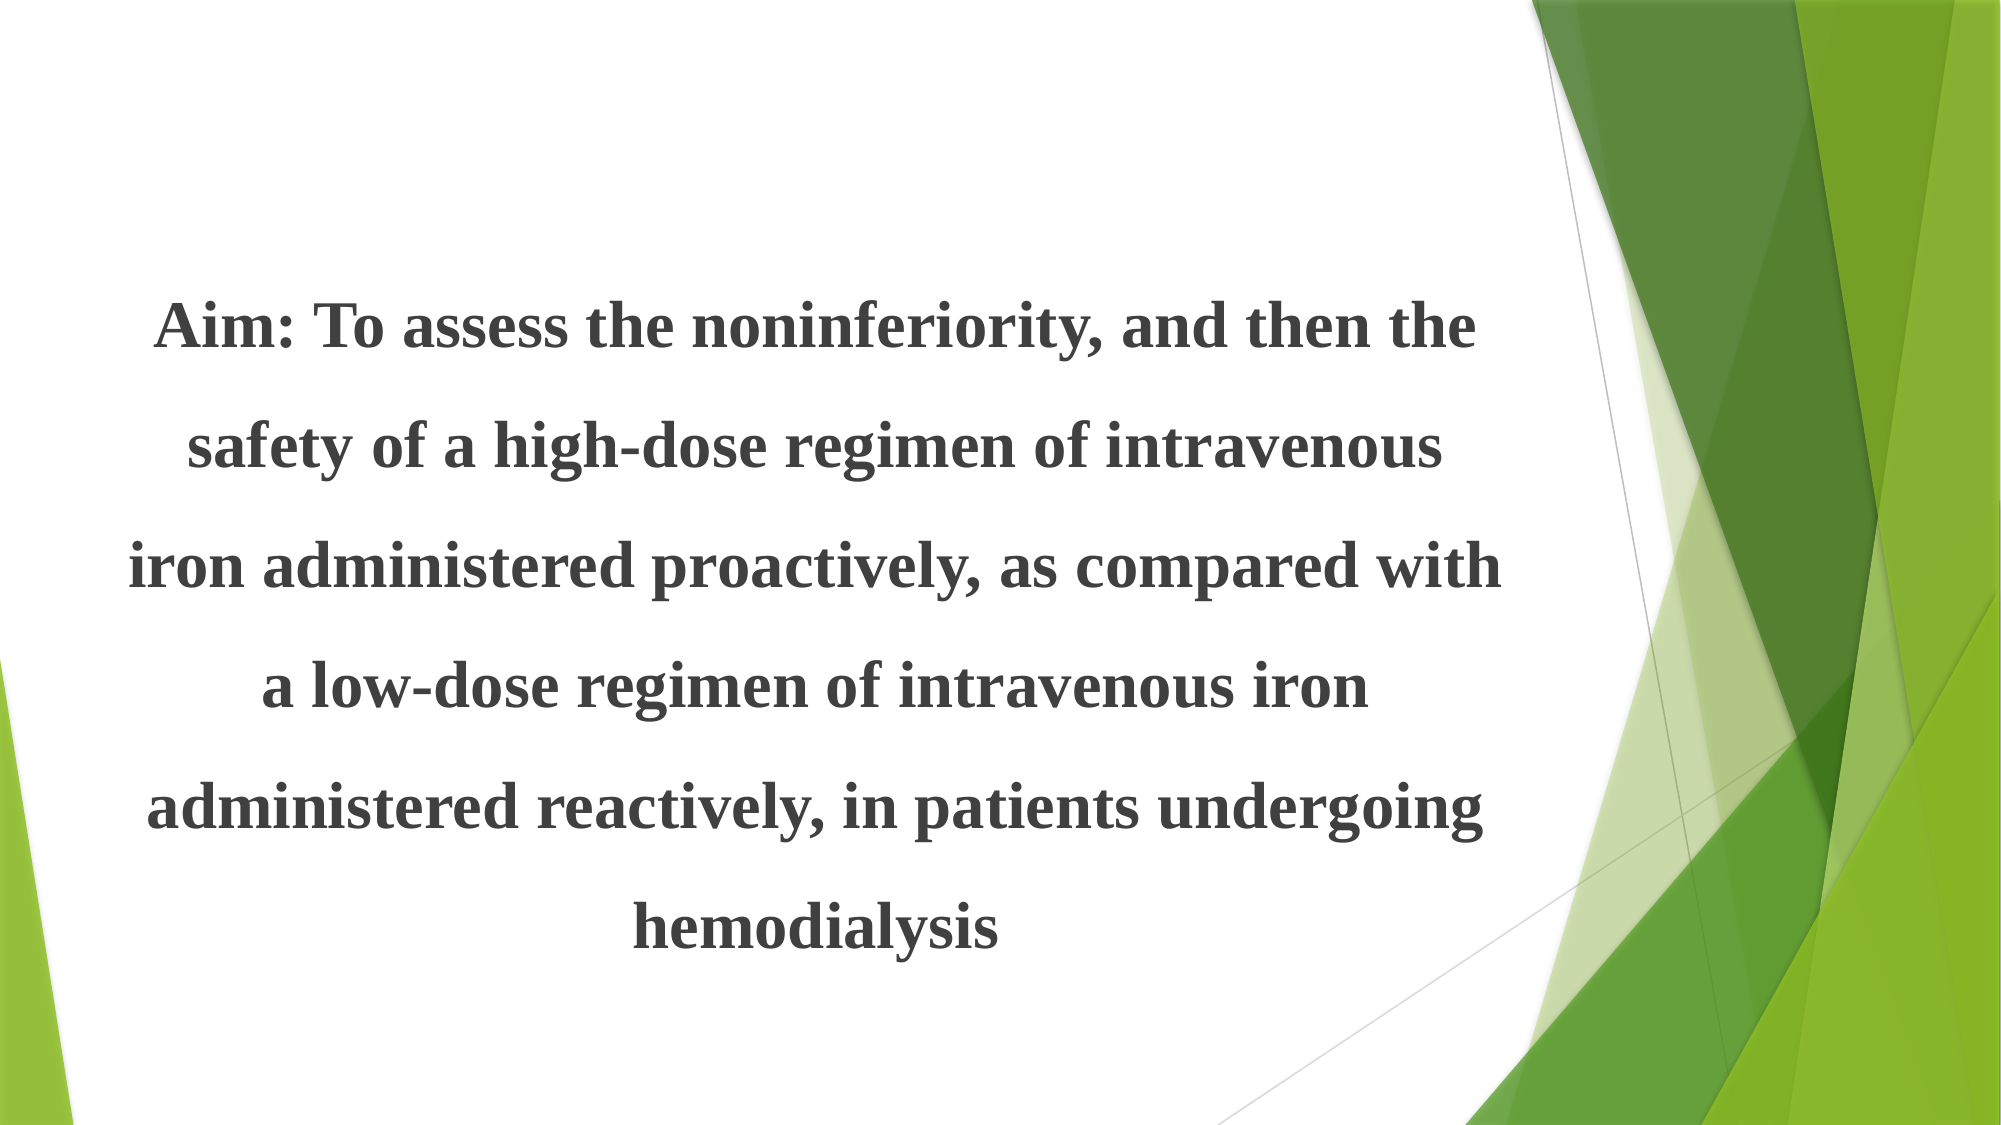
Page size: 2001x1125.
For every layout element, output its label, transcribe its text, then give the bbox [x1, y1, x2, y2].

list Aim: To assess the noninferiority, and then the safety of a high-dose regimen of intravenous iron administered proactively, as compared with a low-dose regimen of intravenous iron administered reactively, in patients undergoing hemodialysis [111, 233, 1522, 991]
